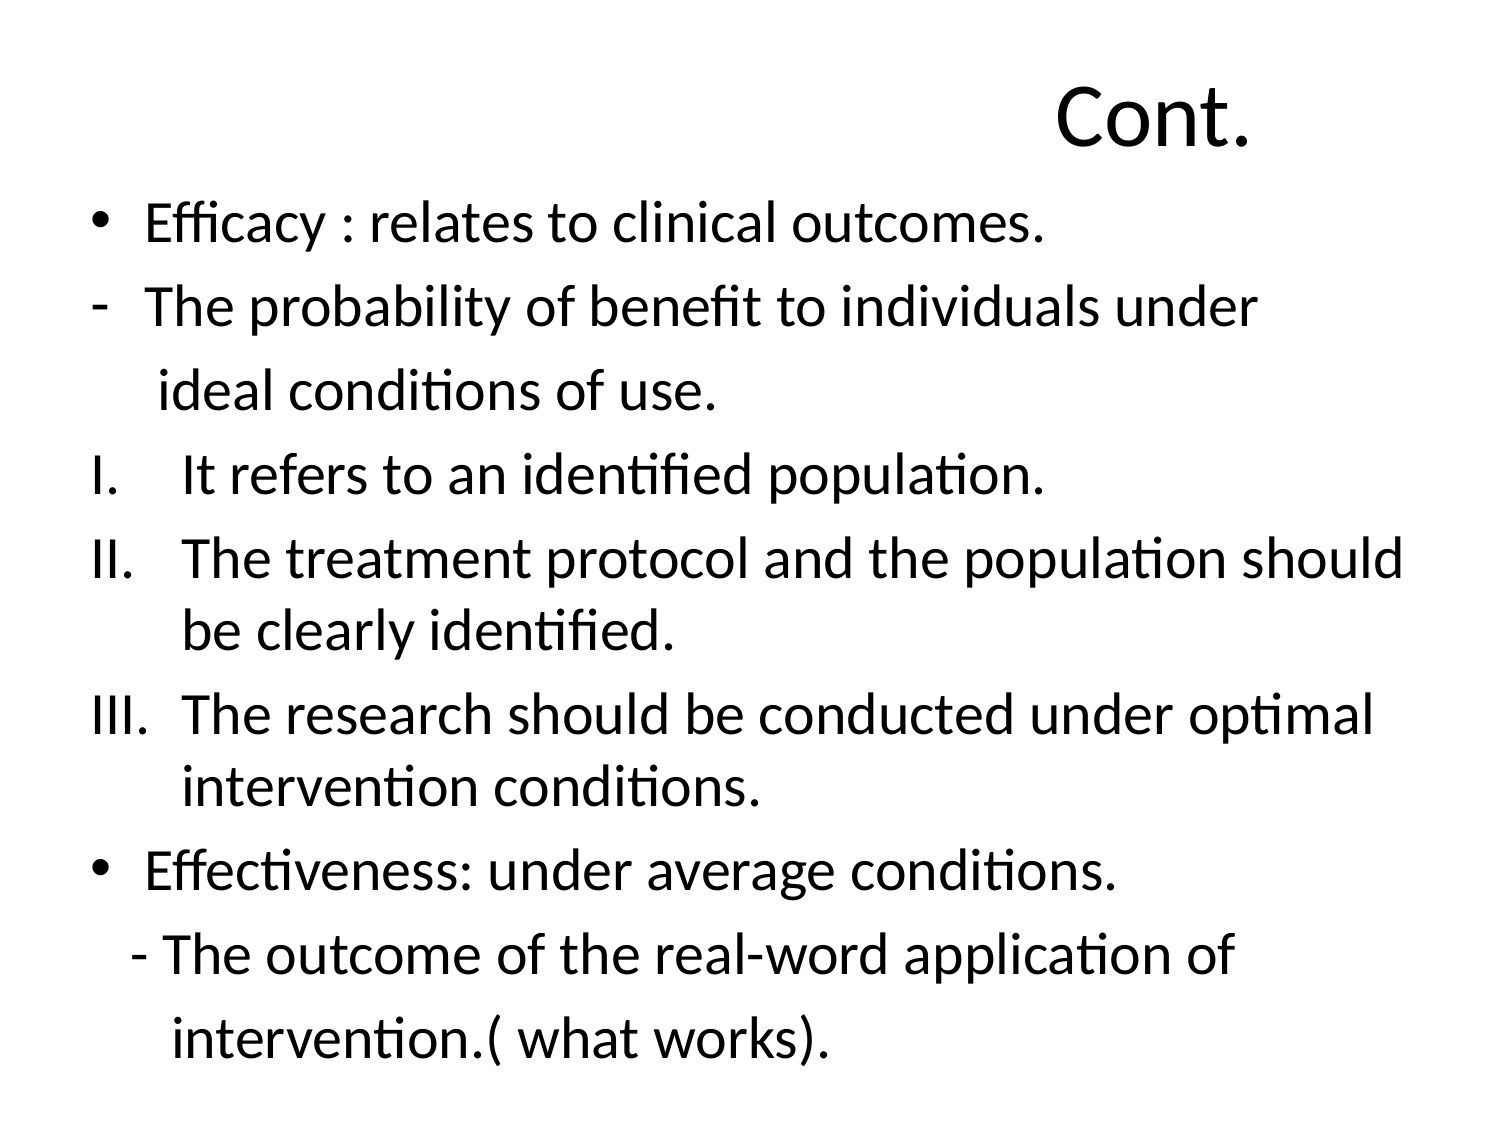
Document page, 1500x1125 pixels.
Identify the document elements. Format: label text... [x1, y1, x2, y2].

list Efficacy : relates to clinical outcomes. The probability of benefit to individuals under ideal conditions of use. It refers to an identified population. The treatment protocol and the population should be clearly identified. The research should be conducted under optimal intervention conditions. Effectiveness: under average conditions. - The outcome of the real-word application of intervention.( what works). [75, 174, 1425, 1088]
title Cont. [75, 45, 1425, 174]
